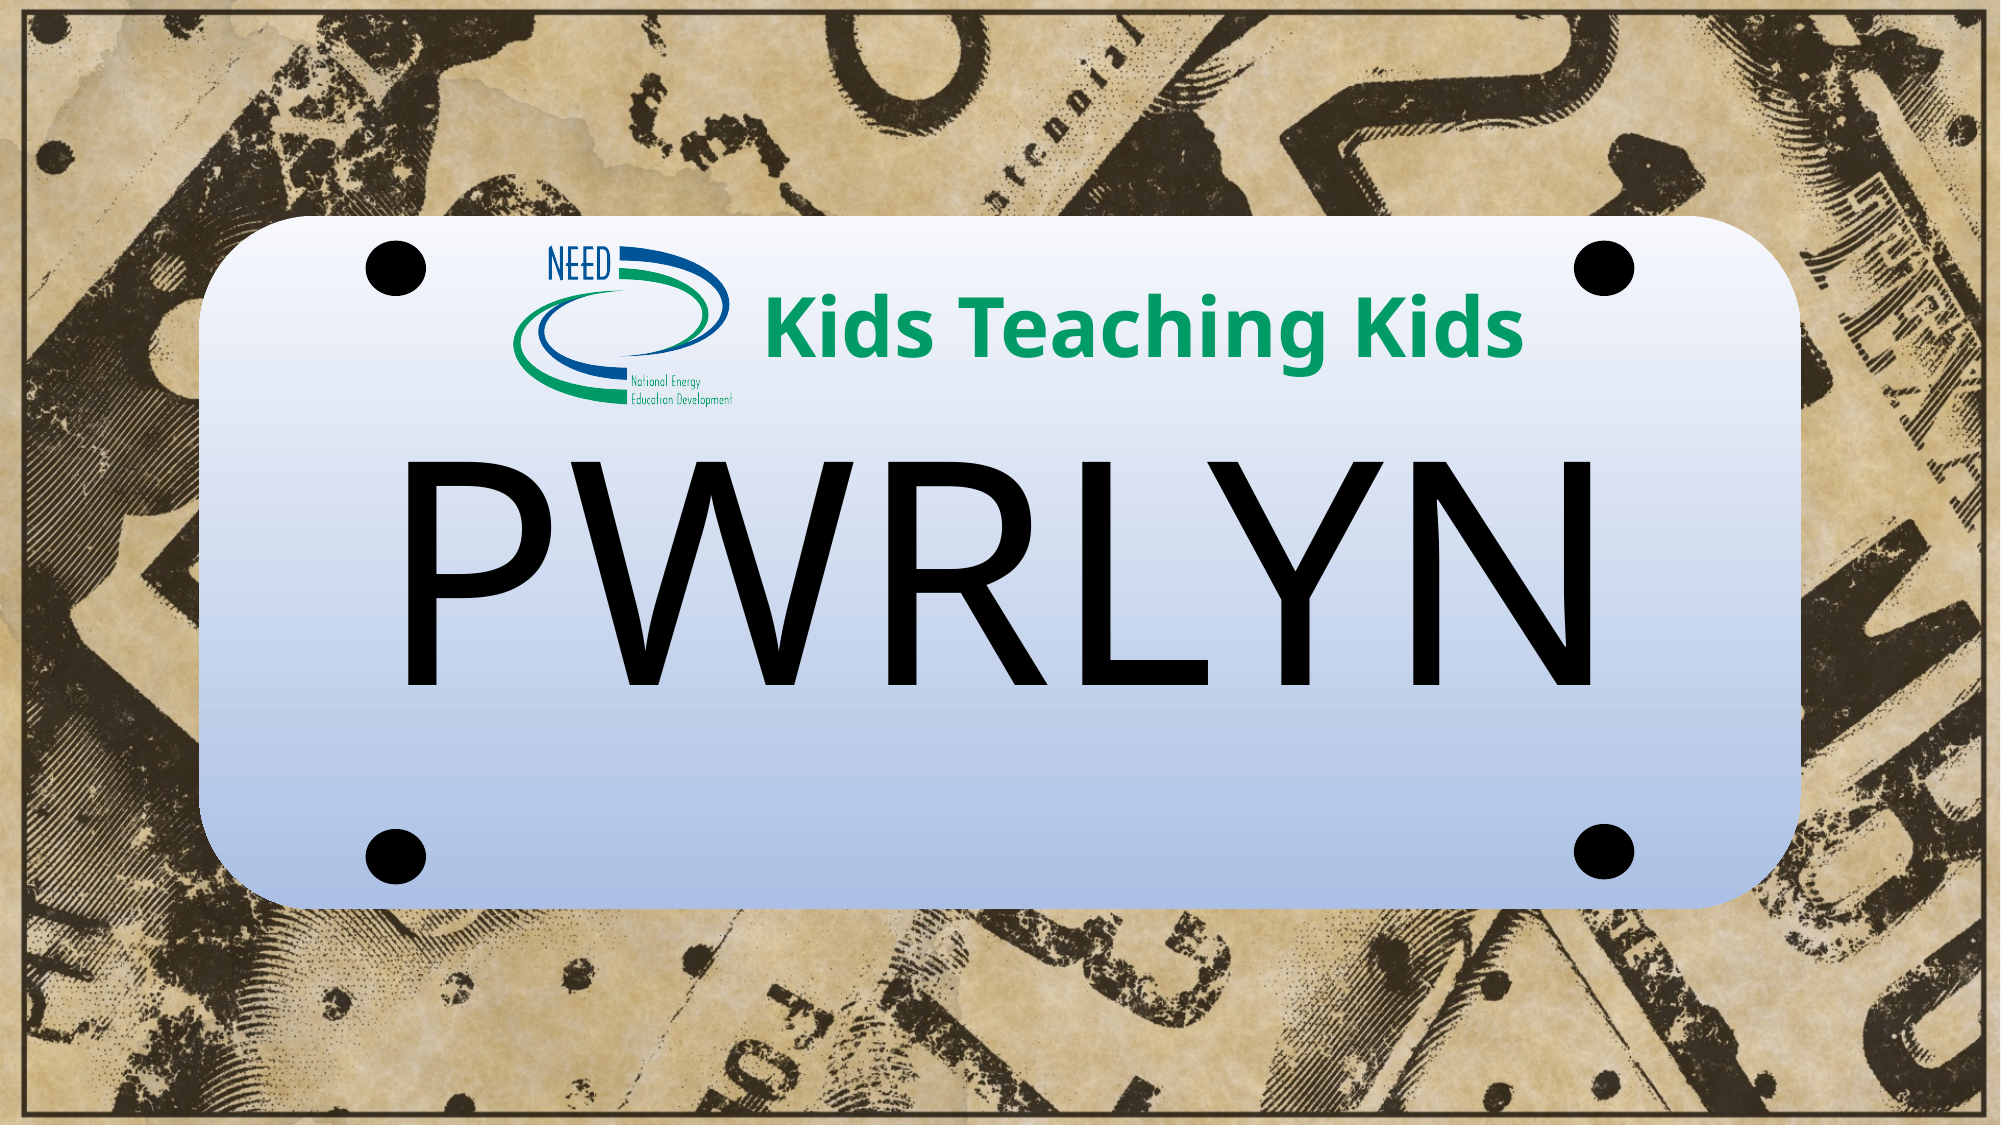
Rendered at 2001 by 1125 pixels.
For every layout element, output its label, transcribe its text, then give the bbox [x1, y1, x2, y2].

text_box PWRLYN [321, 365, 1679, 756]
text_box [365, 828, 426, 885]
text_box [365, 240, 426, 297]
text_box [1573, 823, 1635, 880]
text_box Kids Teaching Kids [746, 266, 1562, 382]
text_box [1573, 240, 1635, 297]
text_box [198, 214, 1802, 911]
picture [0, 0, 2001, 1125]
